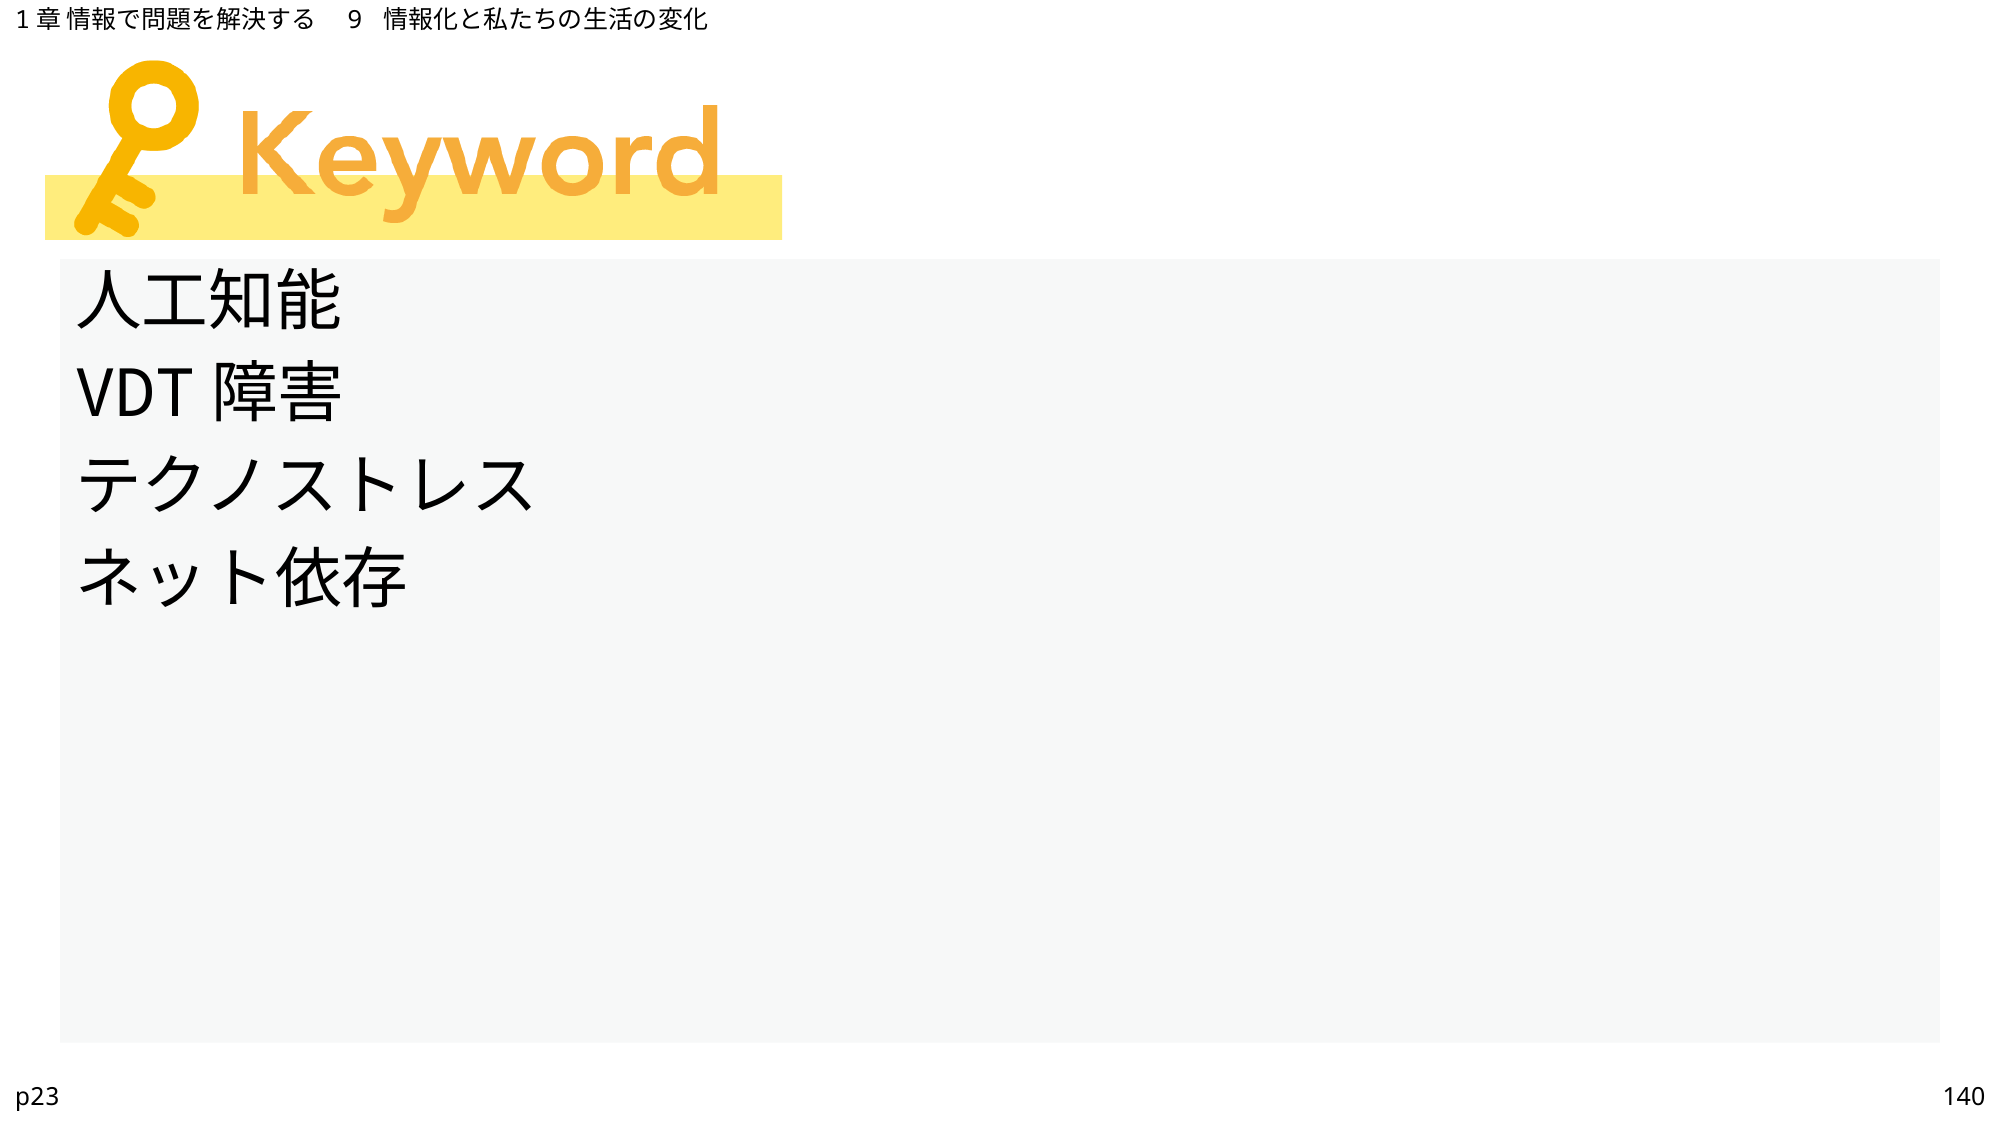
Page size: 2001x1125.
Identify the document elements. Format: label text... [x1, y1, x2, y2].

list 人工知能 VDT障害 テクノストレス ネット依存 [60, 259, 1940, 1043]
list 1章 情報で問題を解決する 9 情報化と私たちの生活の変化 [0, 0, 1438, 42]
slide_number 140 [1550, 1072, 2000, 1123]
list p23 [0, 1072, 661, 1123]
picture [45, 48, 783, 253]
